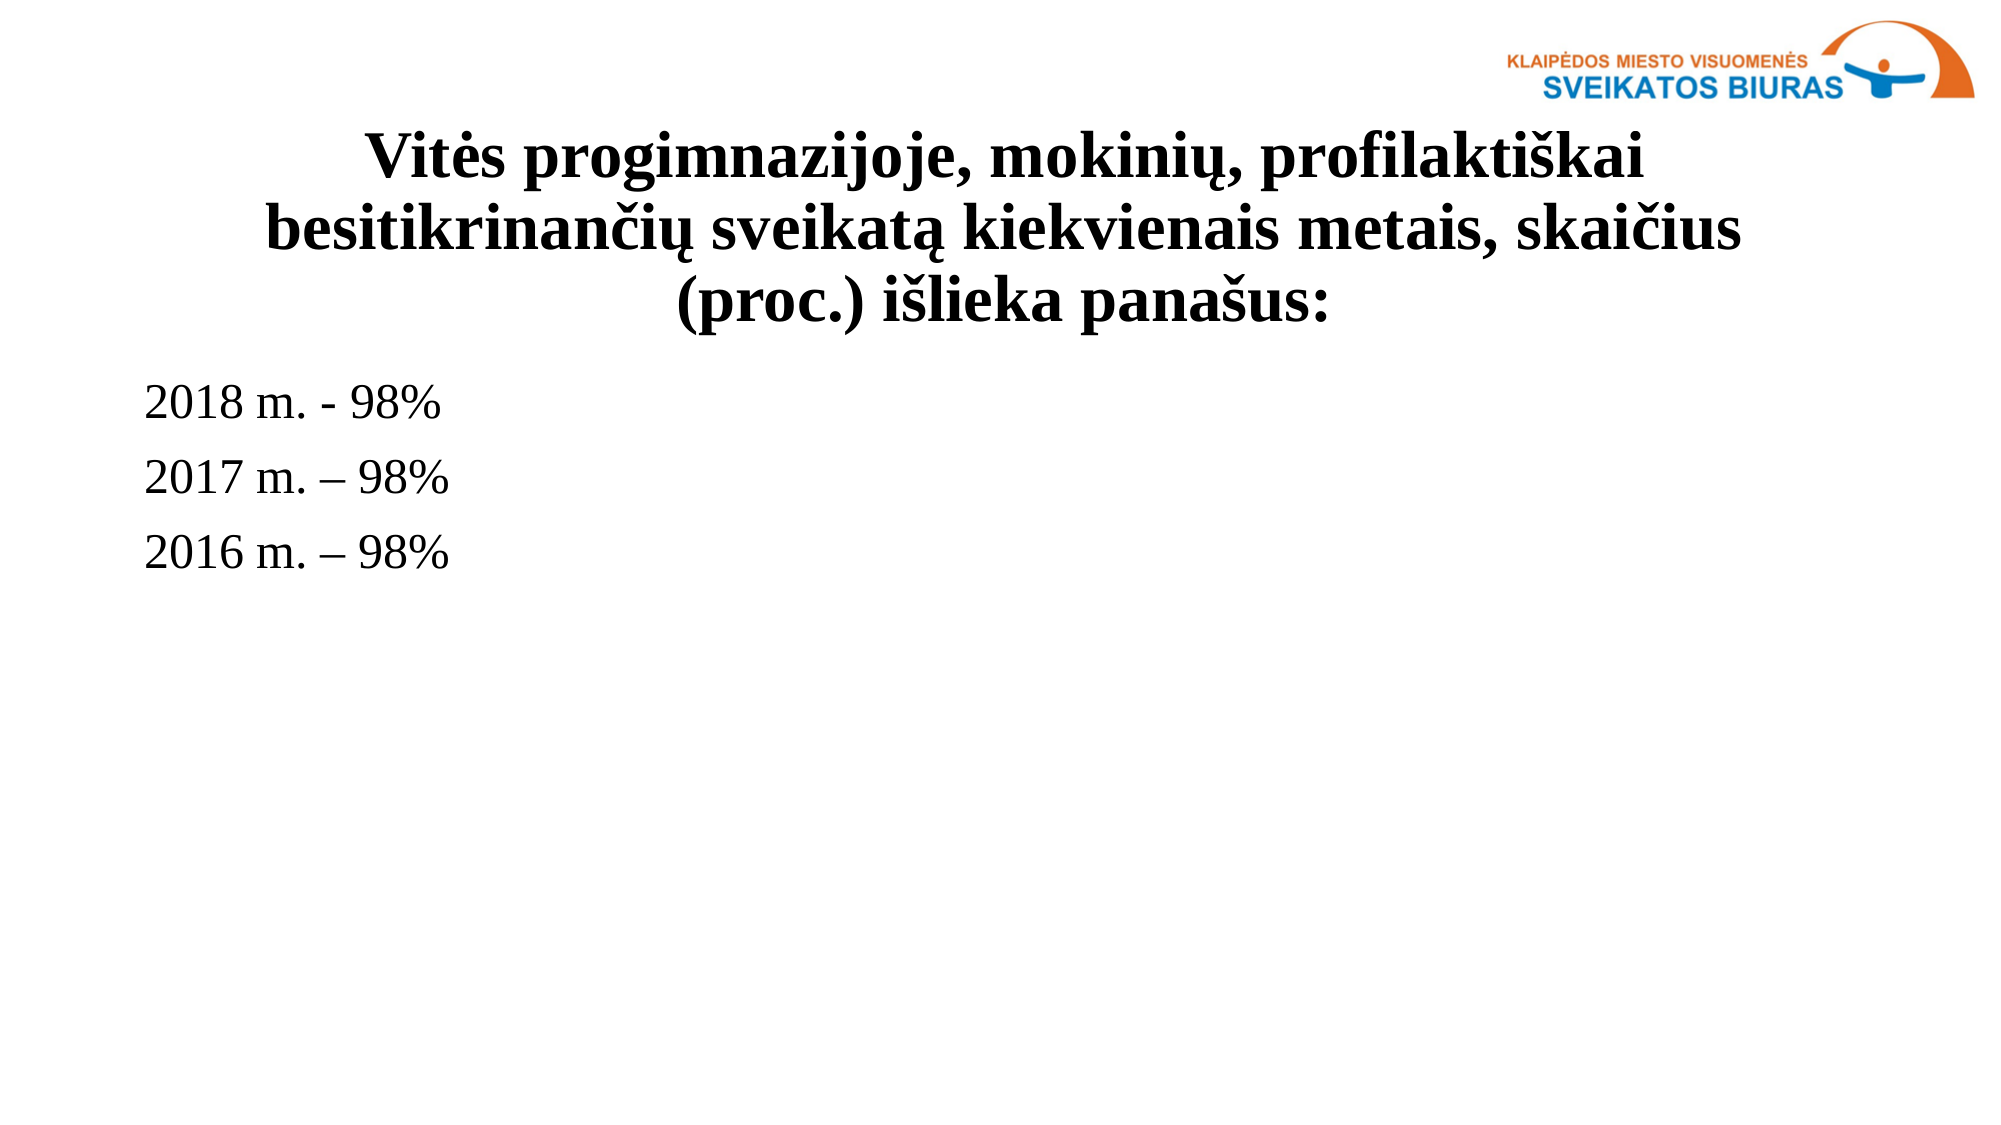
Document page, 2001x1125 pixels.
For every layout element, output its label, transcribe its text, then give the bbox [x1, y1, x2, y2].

list 2018 m. - 98% 2017 m. – 98% 2016 m. – 98% [129, 368, 1855, 1082]
picture [1483, 2, 2000, 131]
title Vitės progimnazijoje, mokinių, profilaktiškai besitikrinančių sveikatą kiekvienais metais, skaičius (proc.) išlieka panašus: [180, 149, 1830, 368]
